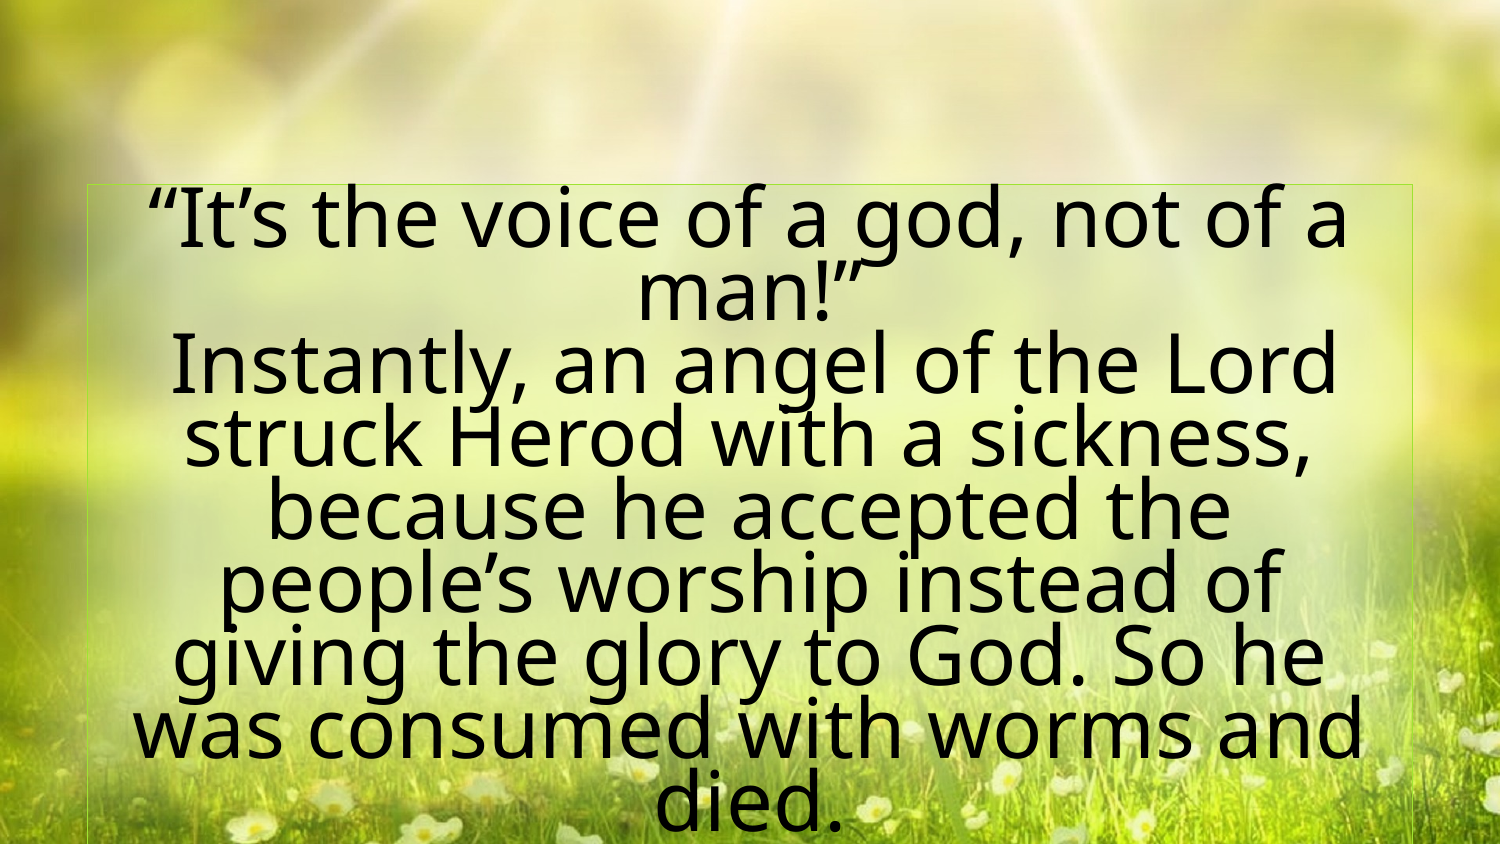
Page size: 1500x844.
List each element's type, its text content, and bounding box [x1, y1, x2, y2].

picture [0, 0, 1500, 844]
text_box “It’s the voice of a god, not of a man!” Instantly, an angel of the Lord struck Herod with a sickness, because he accepted the people’s worship instead of giving the glory to God. So he was consumed with worms and died. Acts 12:22-23 [87, 184, 1413, 844]
